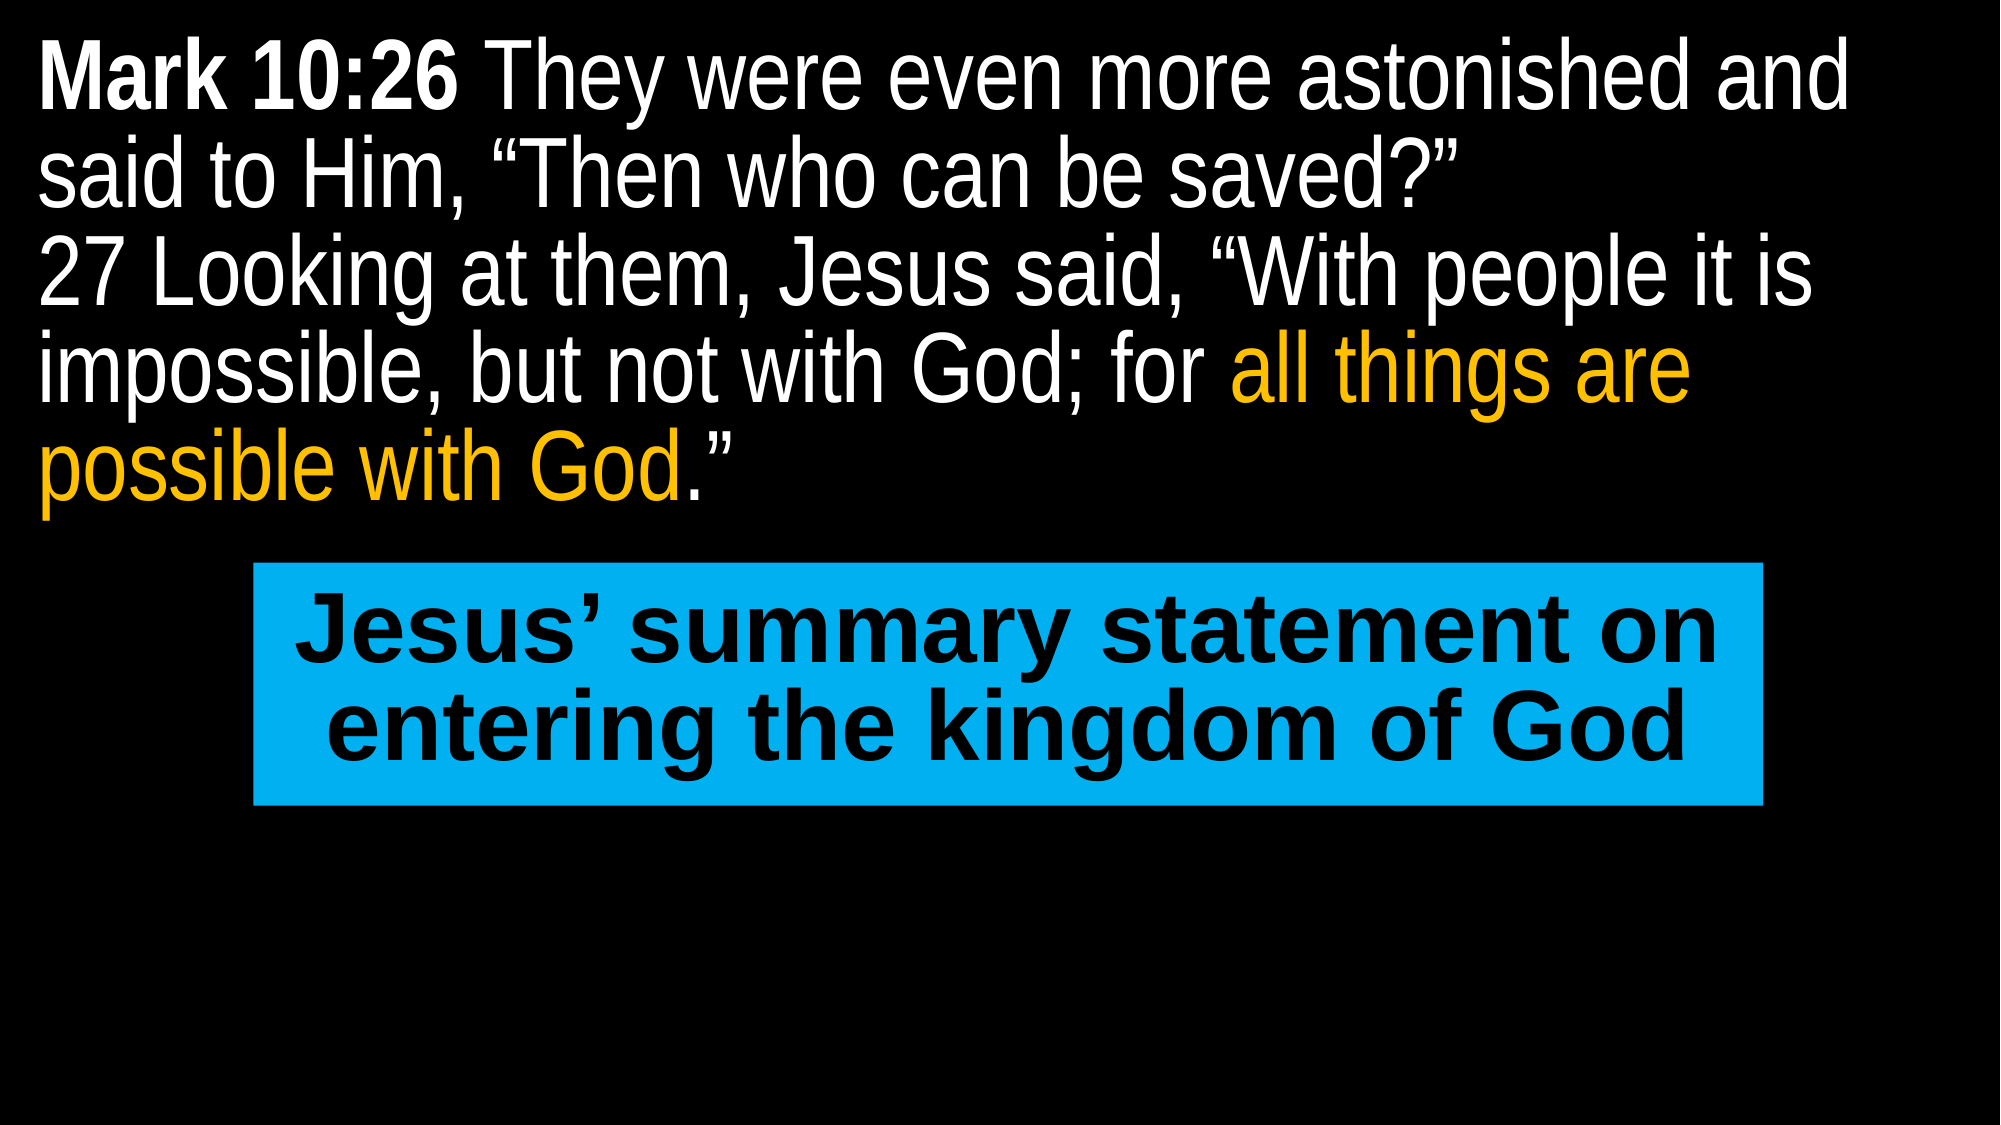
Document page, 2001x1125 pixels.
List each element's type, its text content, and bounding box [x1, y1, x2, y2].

text_box Jesus’ summary statement on entering the kingdom of God [252, 561, 1765, 807]
text_box Mark 10:26 They were even more astonished and said to Him, “Then who can be saved?” 27 Looking at them, Jesus said, “With people it is impossible, but not with God; for all things are possible with God.” [16, 23, 2000, 528]
